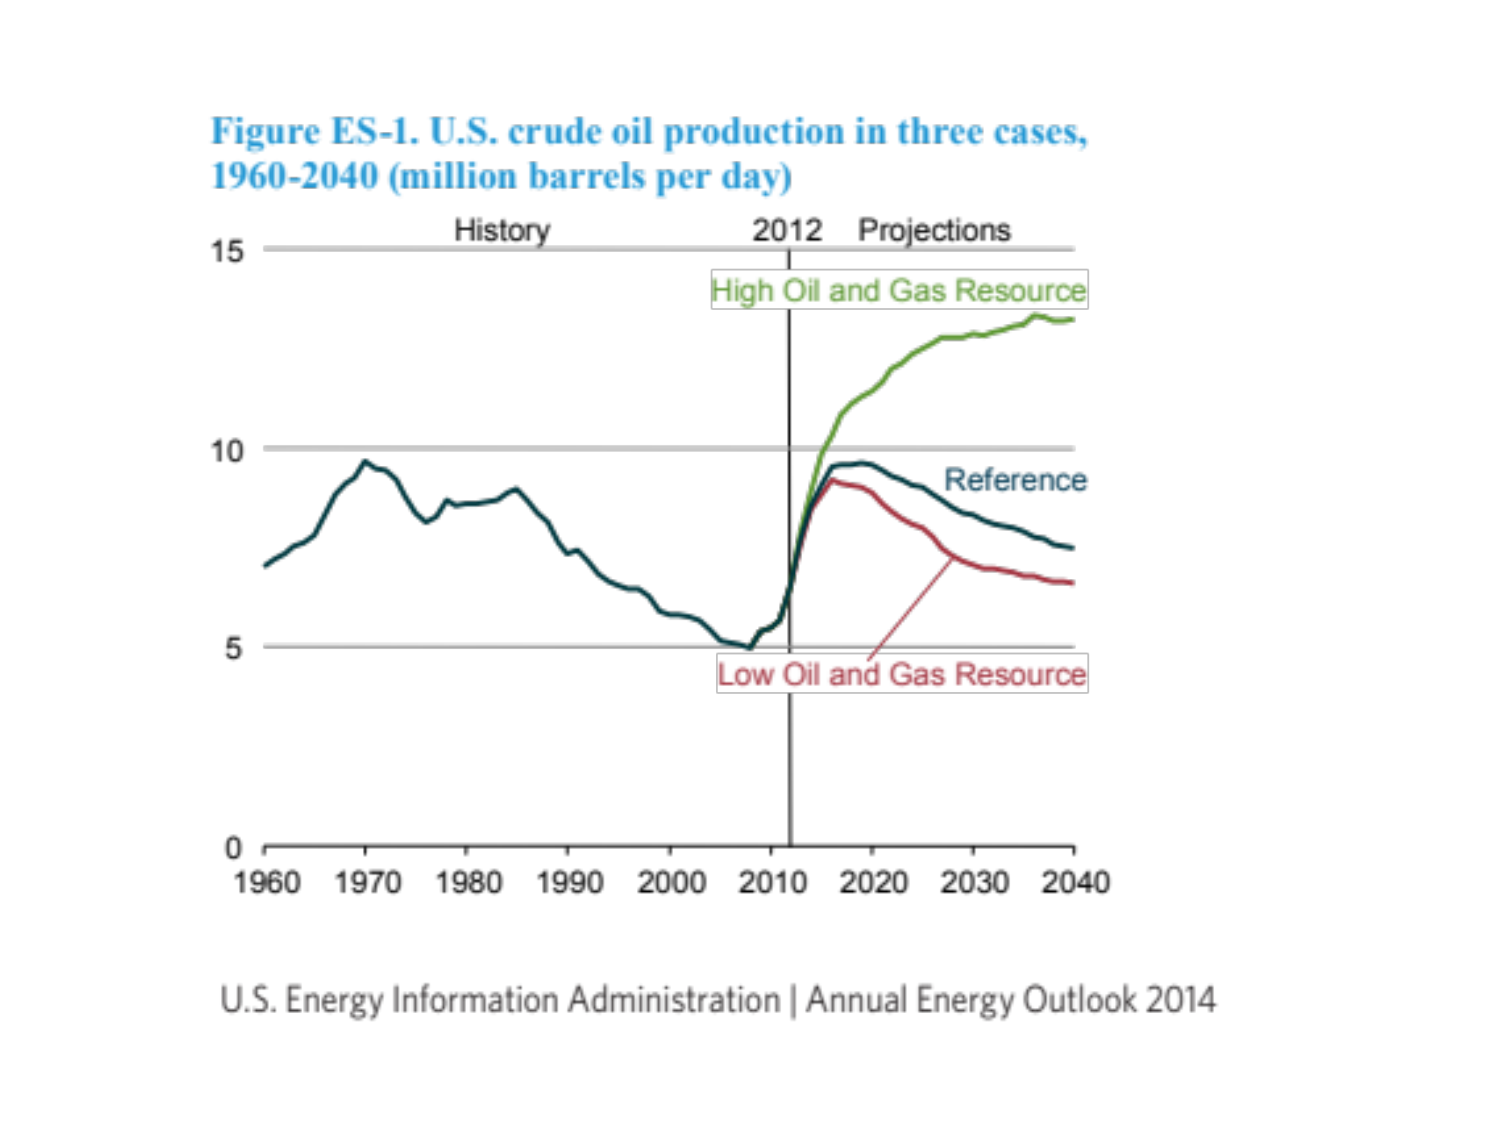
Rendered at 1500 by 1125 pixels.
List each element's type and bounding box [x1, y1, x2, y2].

picture [196, 110, 1121, 910]
picture [215, 972, 1233, 1025]
